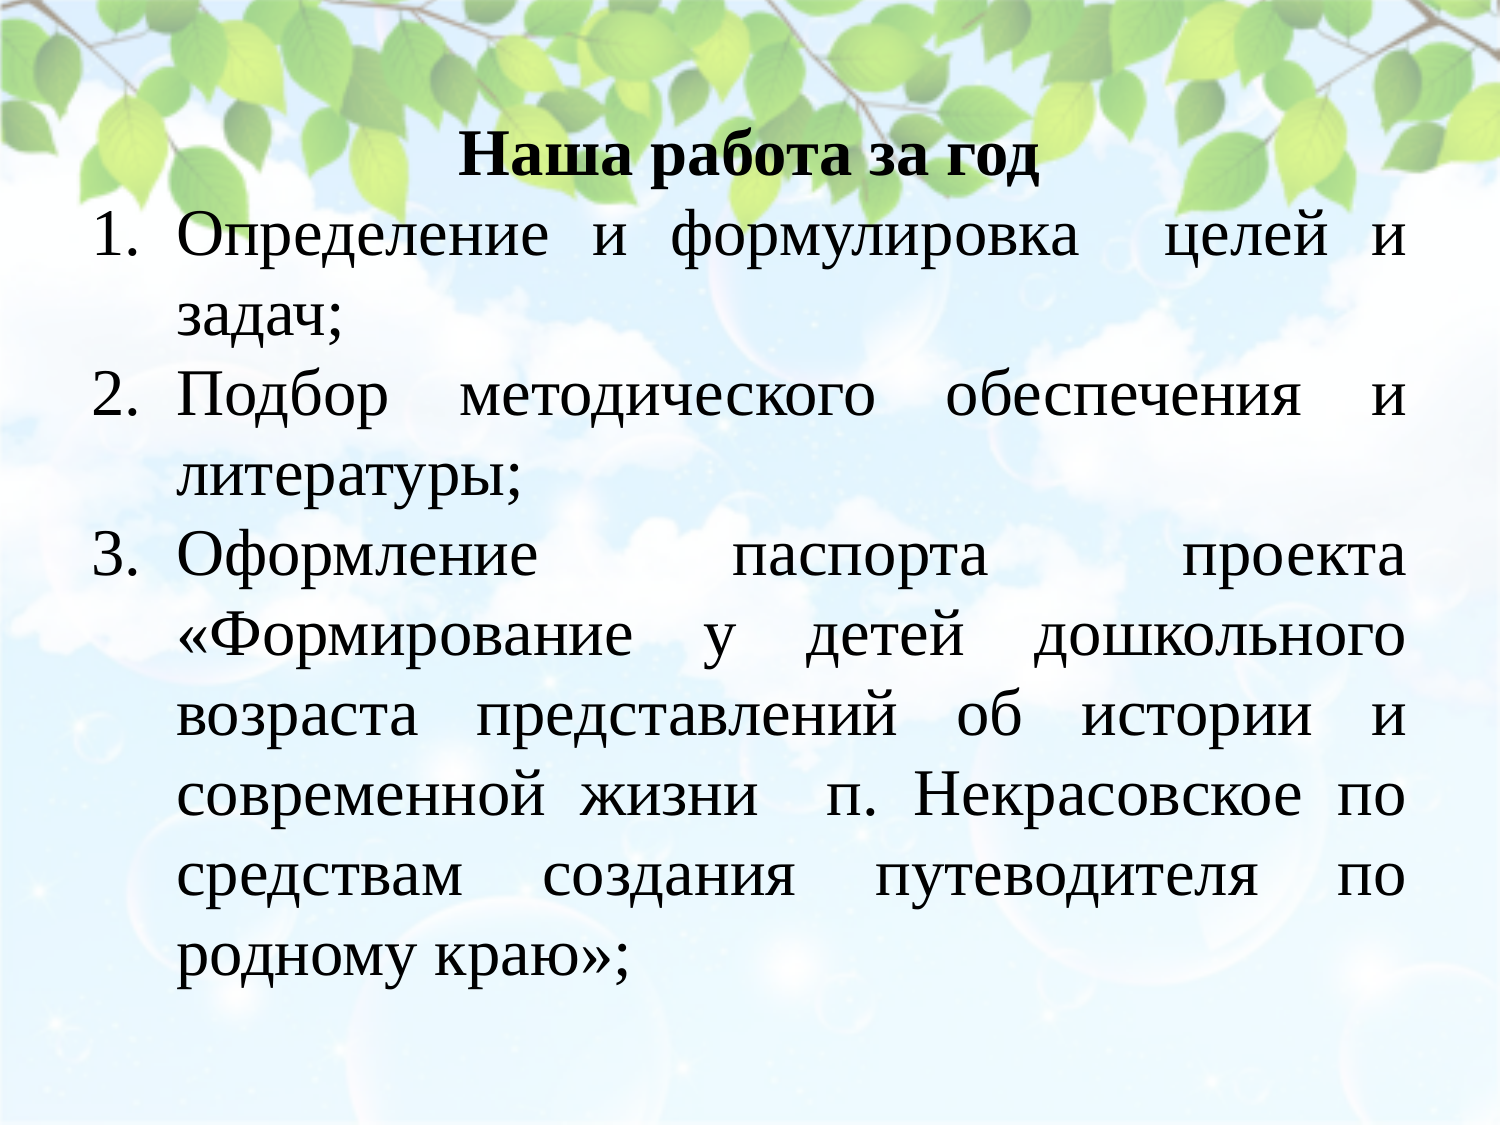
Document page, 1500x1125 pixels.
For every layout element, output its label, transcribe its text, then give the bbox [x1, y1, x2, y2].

text_box Наша работа за год Определение и формулировка целей и задач; Подбор методического обеспечения и литературы; Оформление паспорта проекта «Формирование у детей дошкольного возраста представлений об истории и современной жизни п. Некрасовское по средствам создания путеводителя по родному краю»; [76, 101, 1424, 996]
